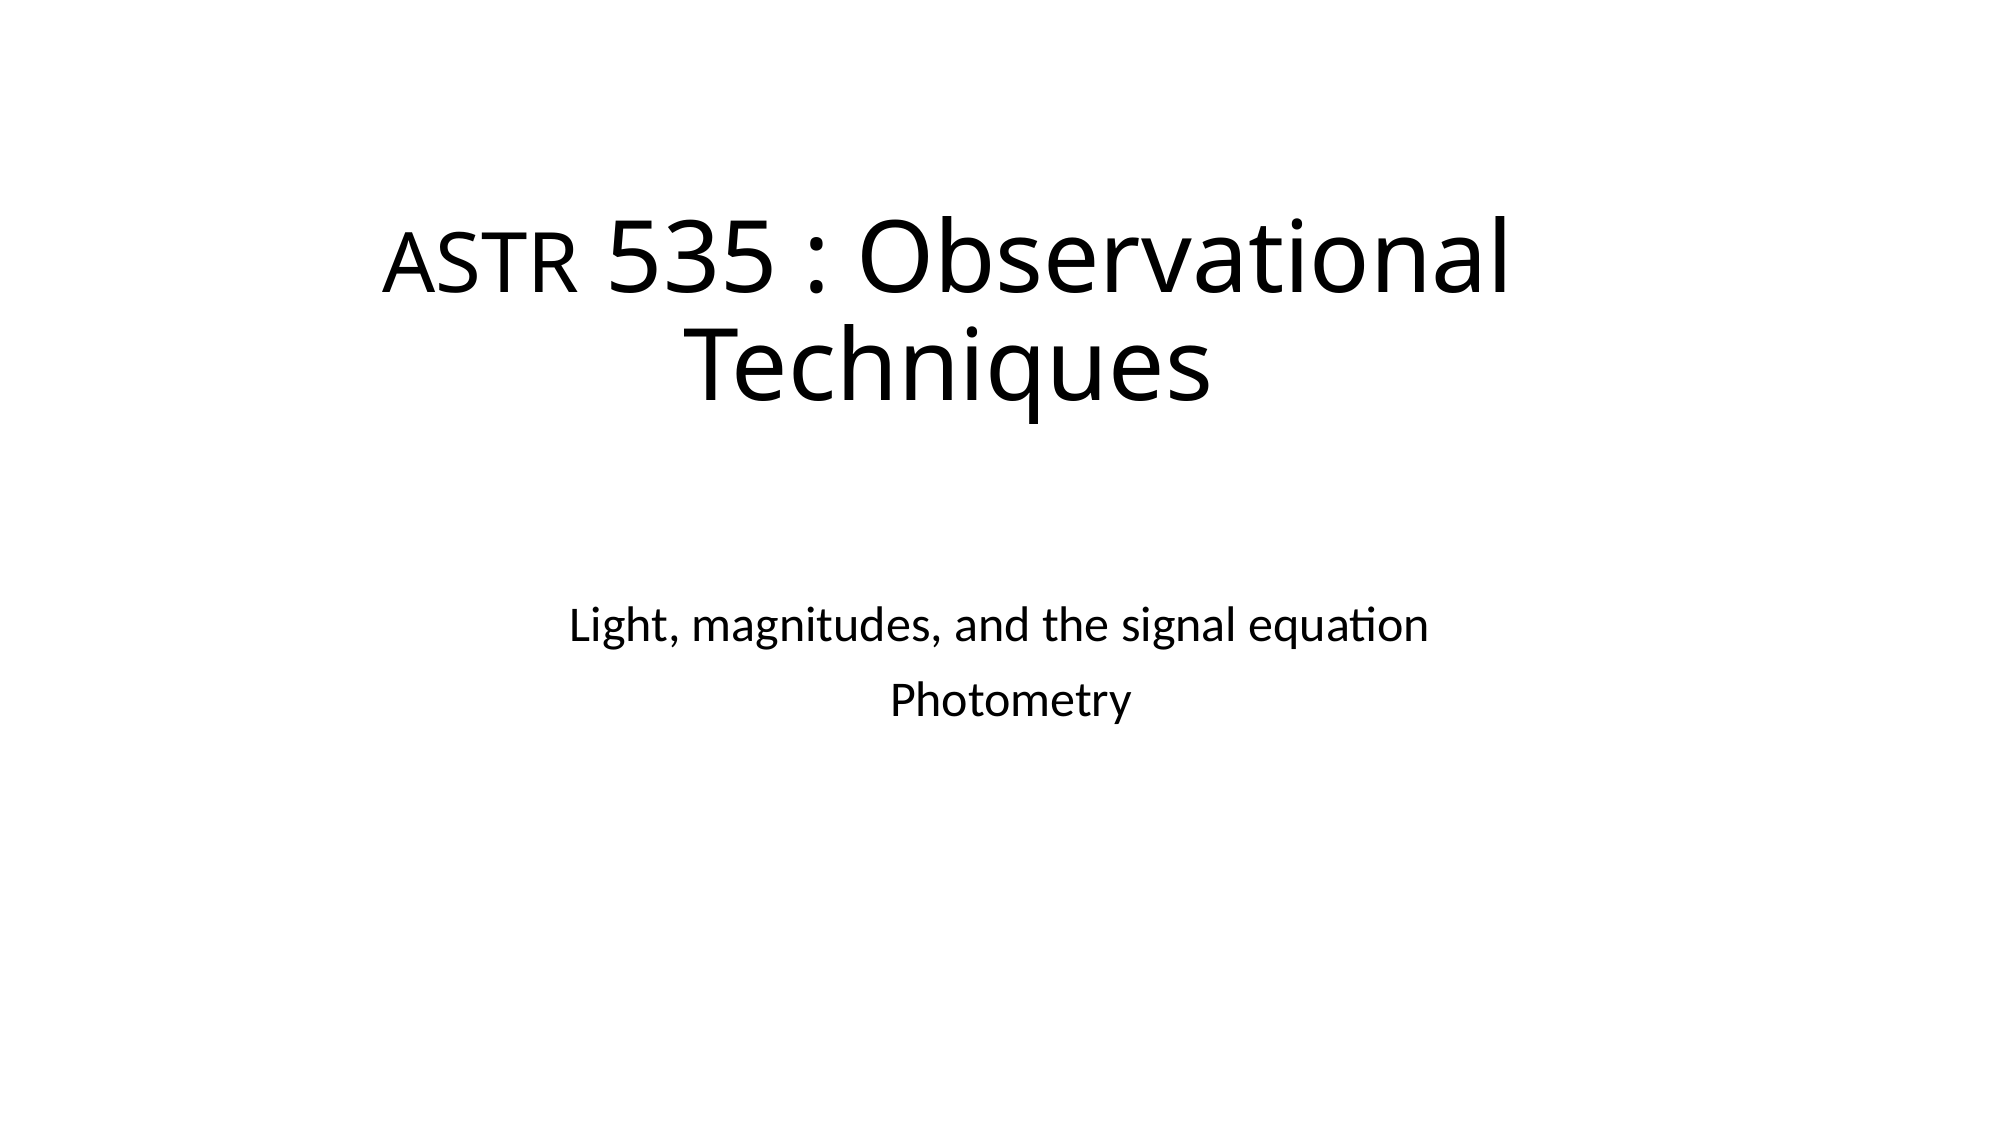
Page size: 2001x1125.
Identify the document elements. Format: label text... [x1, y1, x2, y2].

title ASTR 535 : Observational Techniques [198, 38, 1699, 430]
subtitle Light, magnitudes, and the signal equation Photometry [249, 590, 1750, 863]
